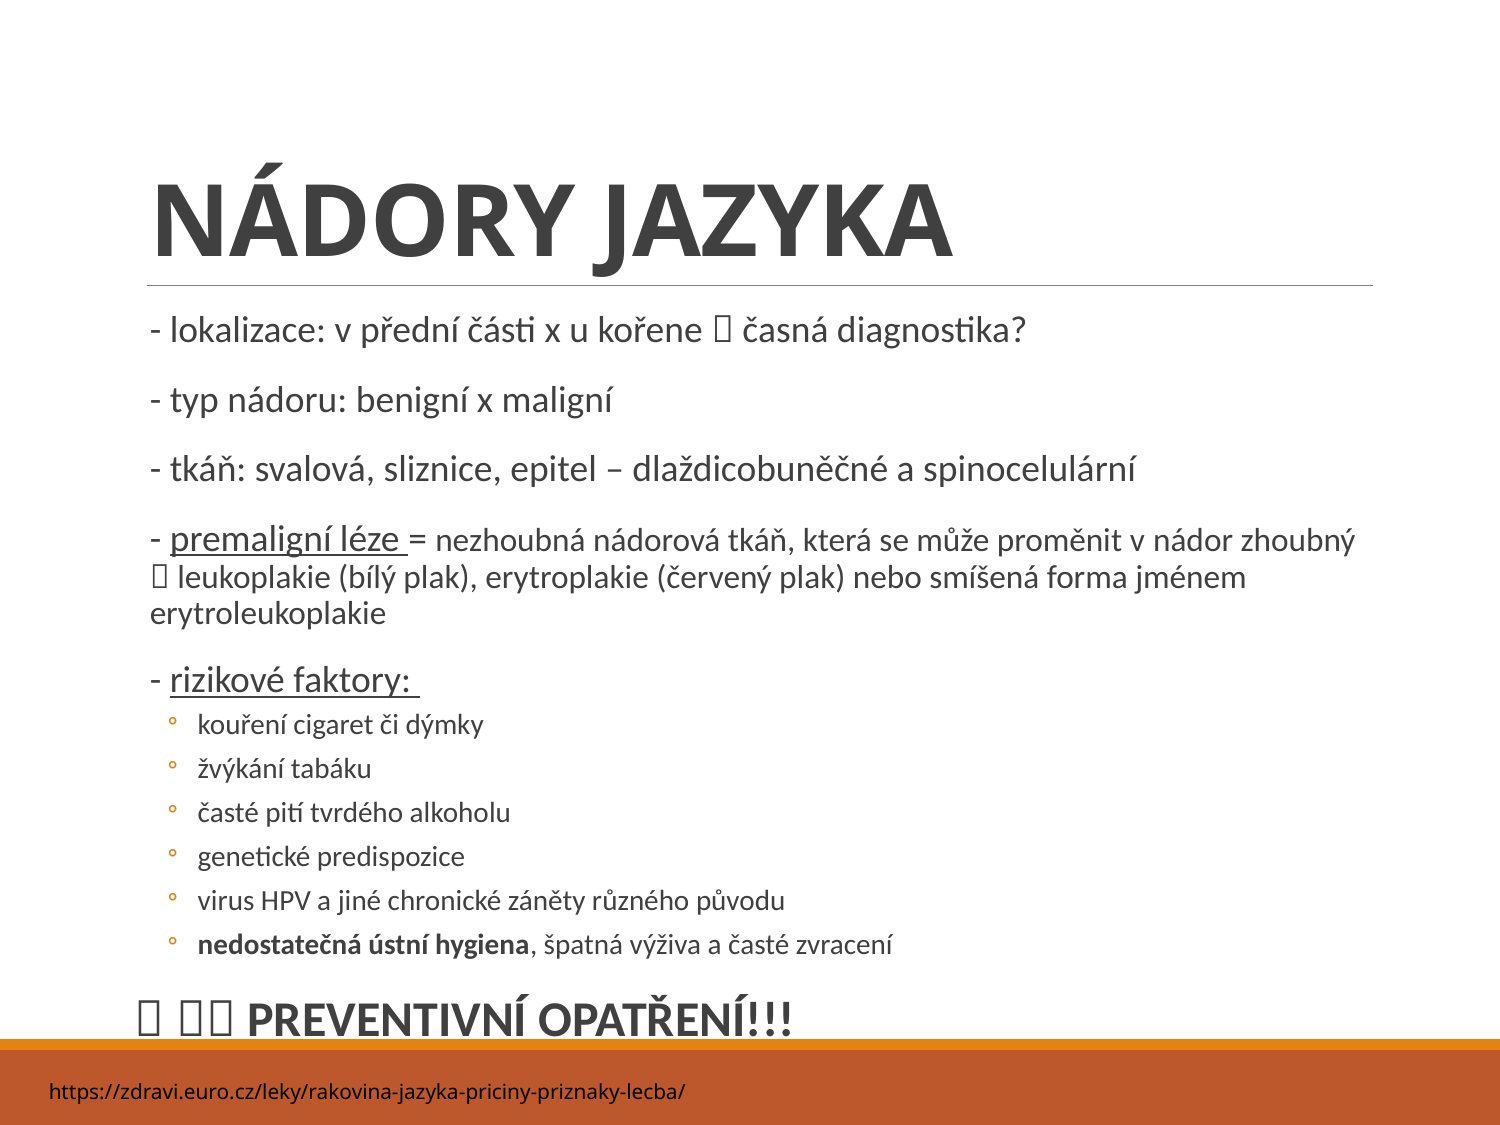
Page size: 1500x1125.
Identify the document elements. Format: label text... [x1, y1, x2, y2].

list - lokalizace: v přední části x u kořene  časná diagnostika? - typ nádoru: benigní x maligní - tkáň: svalová, sliznice, epitel – dlaždicobuněčné a spinocelulární - premaligní léze = nezhoubná nádorová tkáň, která se může proměnit v nádor zhoubný  leukoplakie (bílý plak), erytroplakie (červený plak) nebo smíšená forma jménem erytroleukoplakie - rizikové faktory: kouření cigaret či dýmky žvýkání tabáku časté pití tvrdého alkoholu genetické predispozice virus HPV a jiné chronické záněty různého původu nedostatečná ústní hygiena, špatná výživa a časté zvracení   PREVENTIVNÍ OPATŘENÍ!!! [134, 302, 1373, 1012]
title NÁDORY JAZYKA [134, 47, 1373, 285]
text_box https://zdravi.euro.cz/leky/rakovina-jazyka-priciny-priznaky-lecba/ [34, 1071, 701, 1112]
